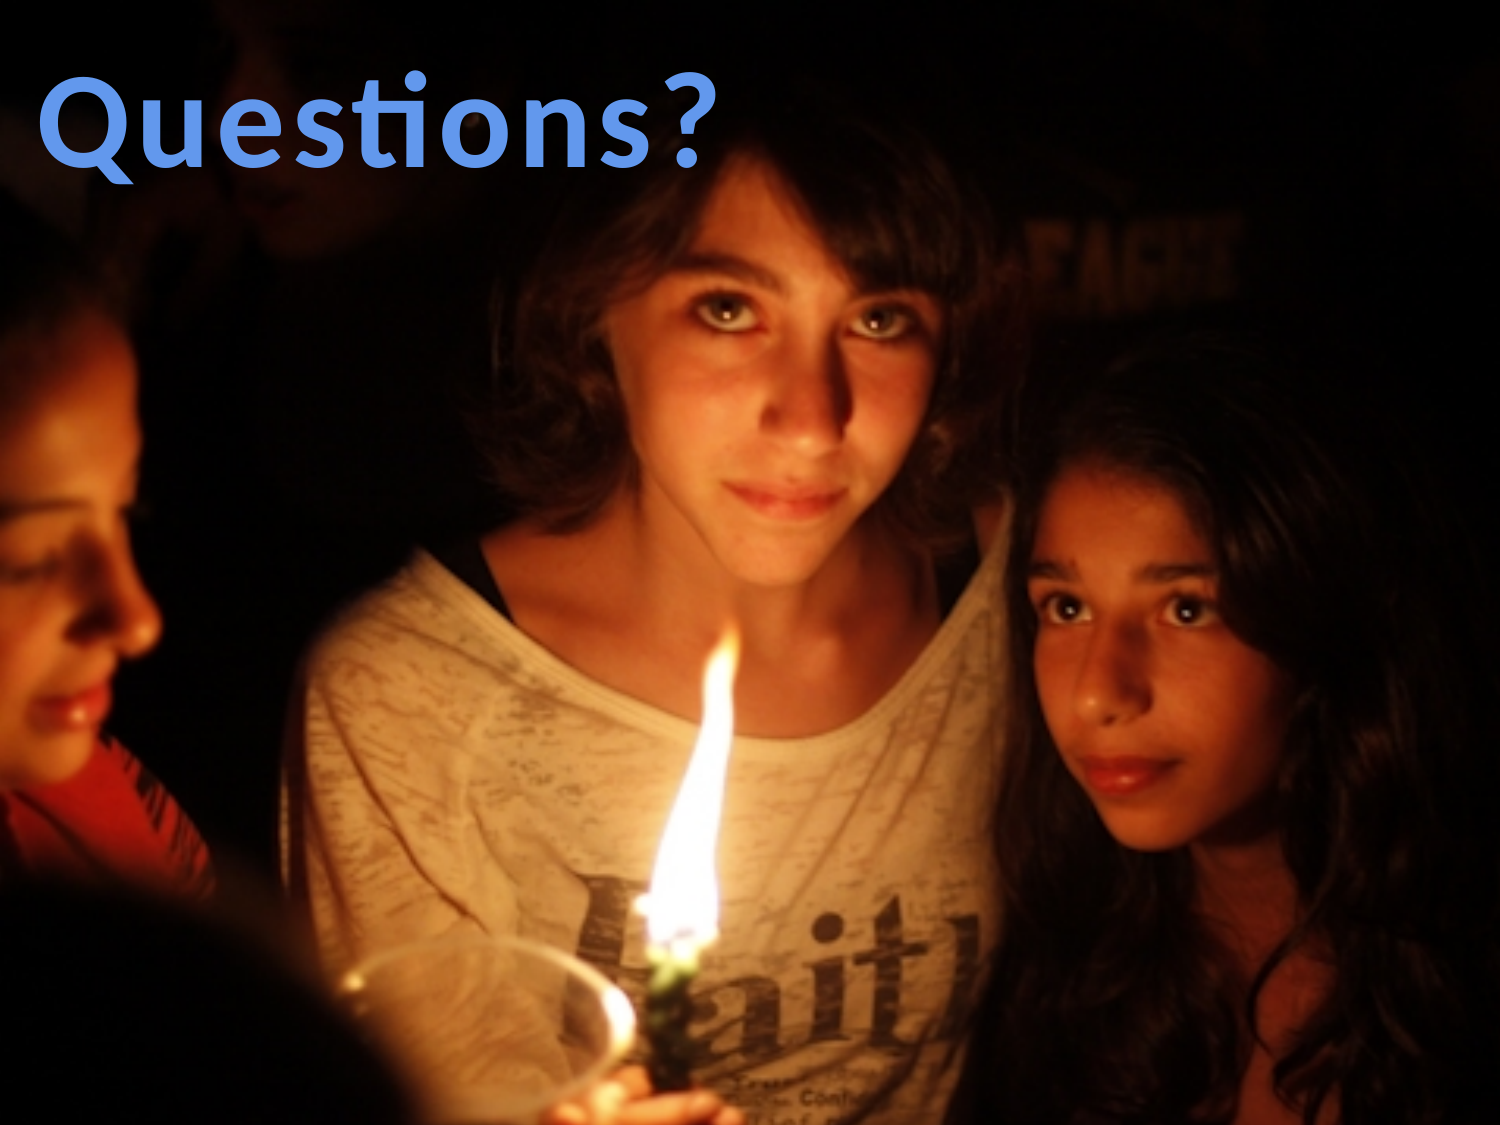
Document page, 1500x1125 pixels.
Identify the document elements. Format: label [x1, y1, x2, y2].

list [0, 0, 1500, 1125]
